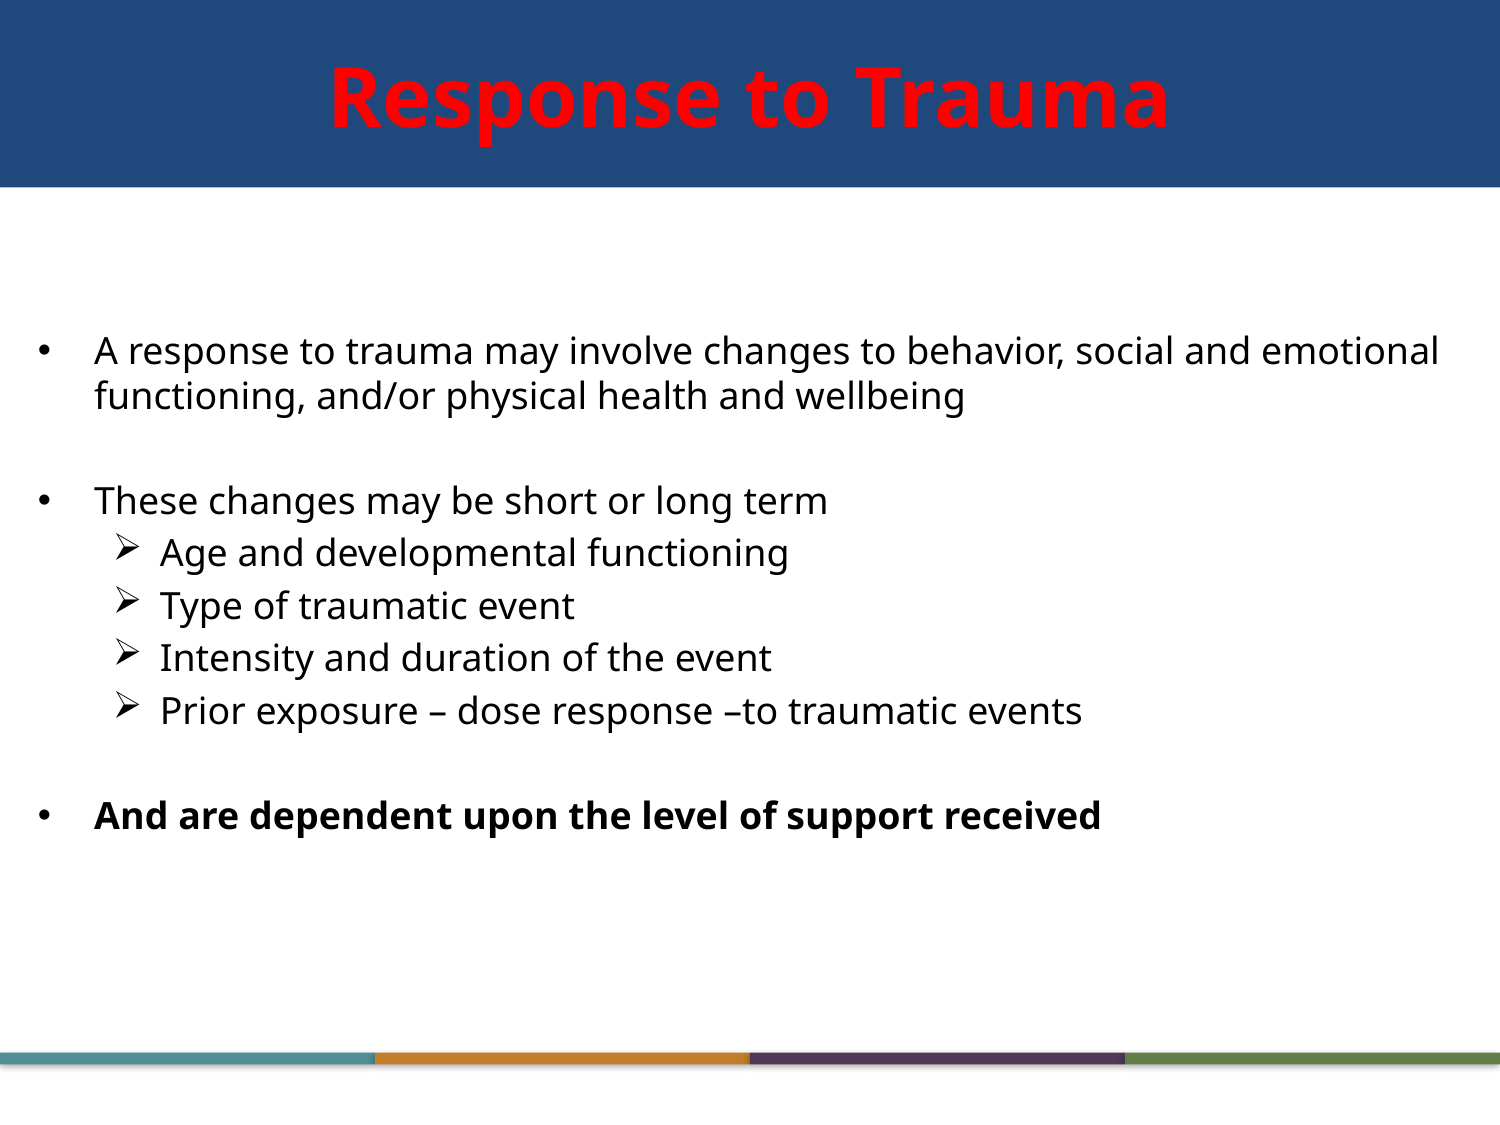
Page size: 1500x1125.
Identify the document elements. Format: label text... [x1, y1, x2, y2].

title Response to Trauma [0, 0, 1500, 188]
list A response to trauma may involve changes to behavior, social and emotional functioning, and/or physical health and wellbeing These changes may be short or long term Age and developmental functioning Type of traumatic event Intensity and duration of the event Prior exposure – dose response –to traumatic events And are dependent upon the level of support received [22, 214, 1462, 1029]
